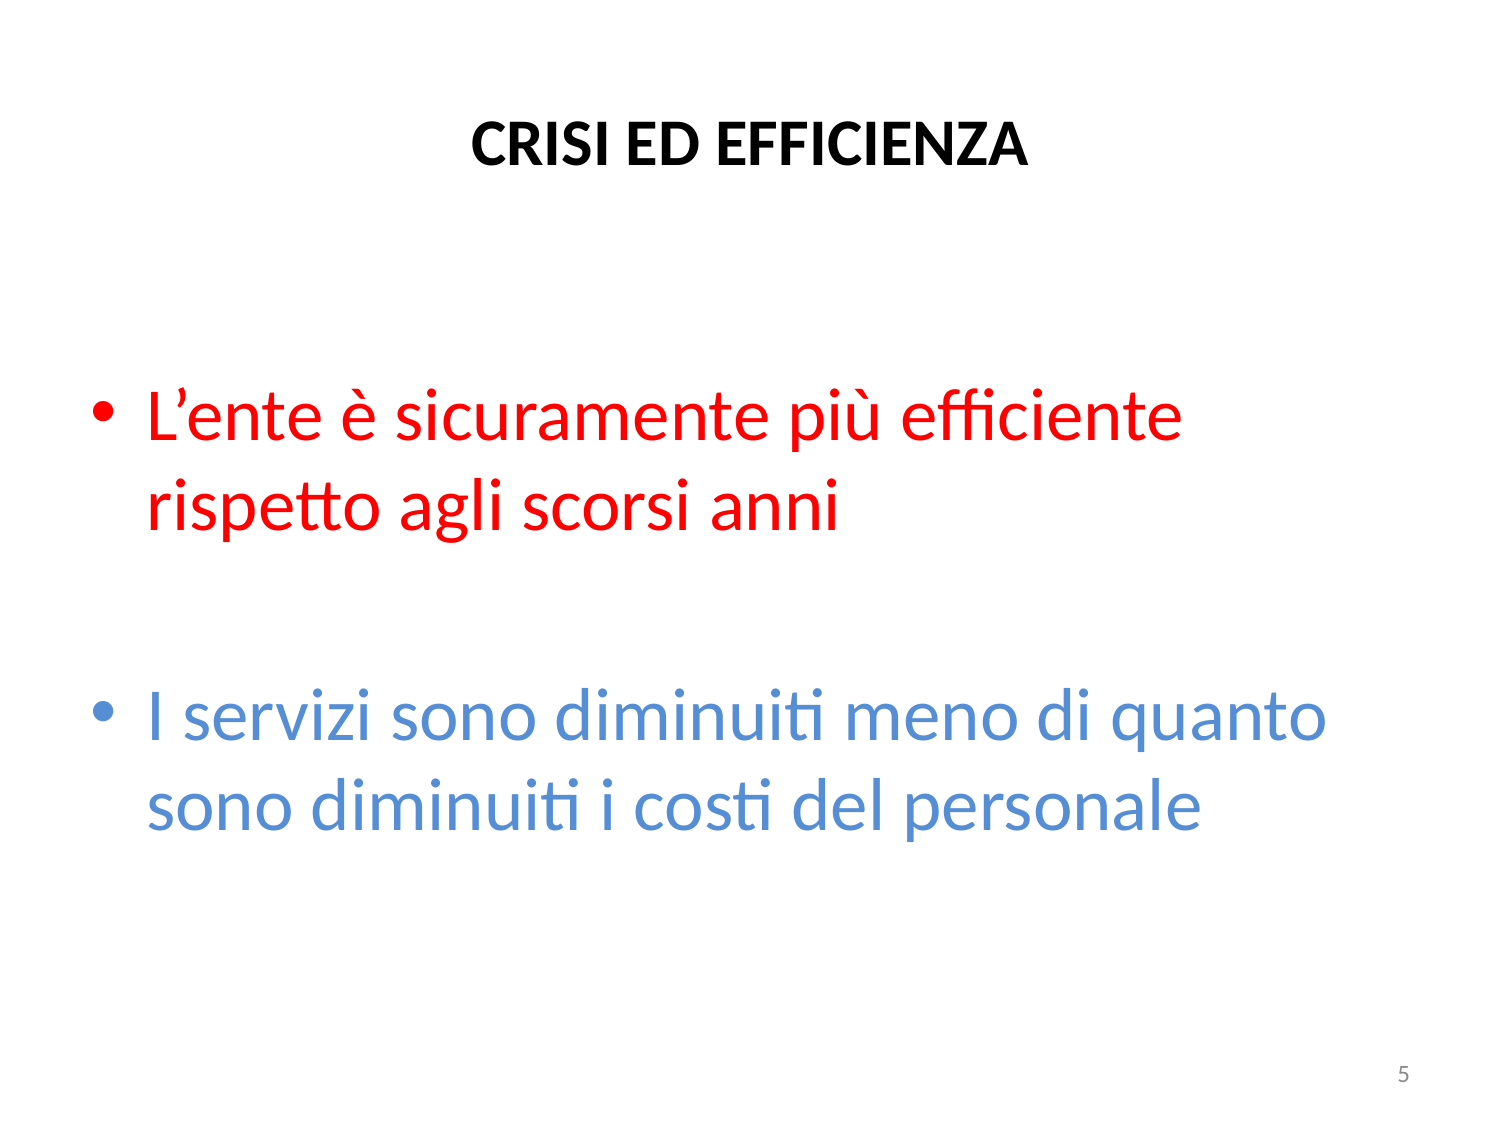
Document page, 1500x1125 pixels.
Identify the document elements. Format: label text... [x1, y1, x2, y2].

slide_number 5 [1074, 1042, 1425, 1103]
title CRISI ED EFFICIENZA [75, 45, 1425, 233]
list L’ente è sicuramente più efficiente rispetto agli scorsi anni I servizi sono diminuiti meno di quanto sono diminuiti i costi del personale [75, 262, 1425, 1005]
